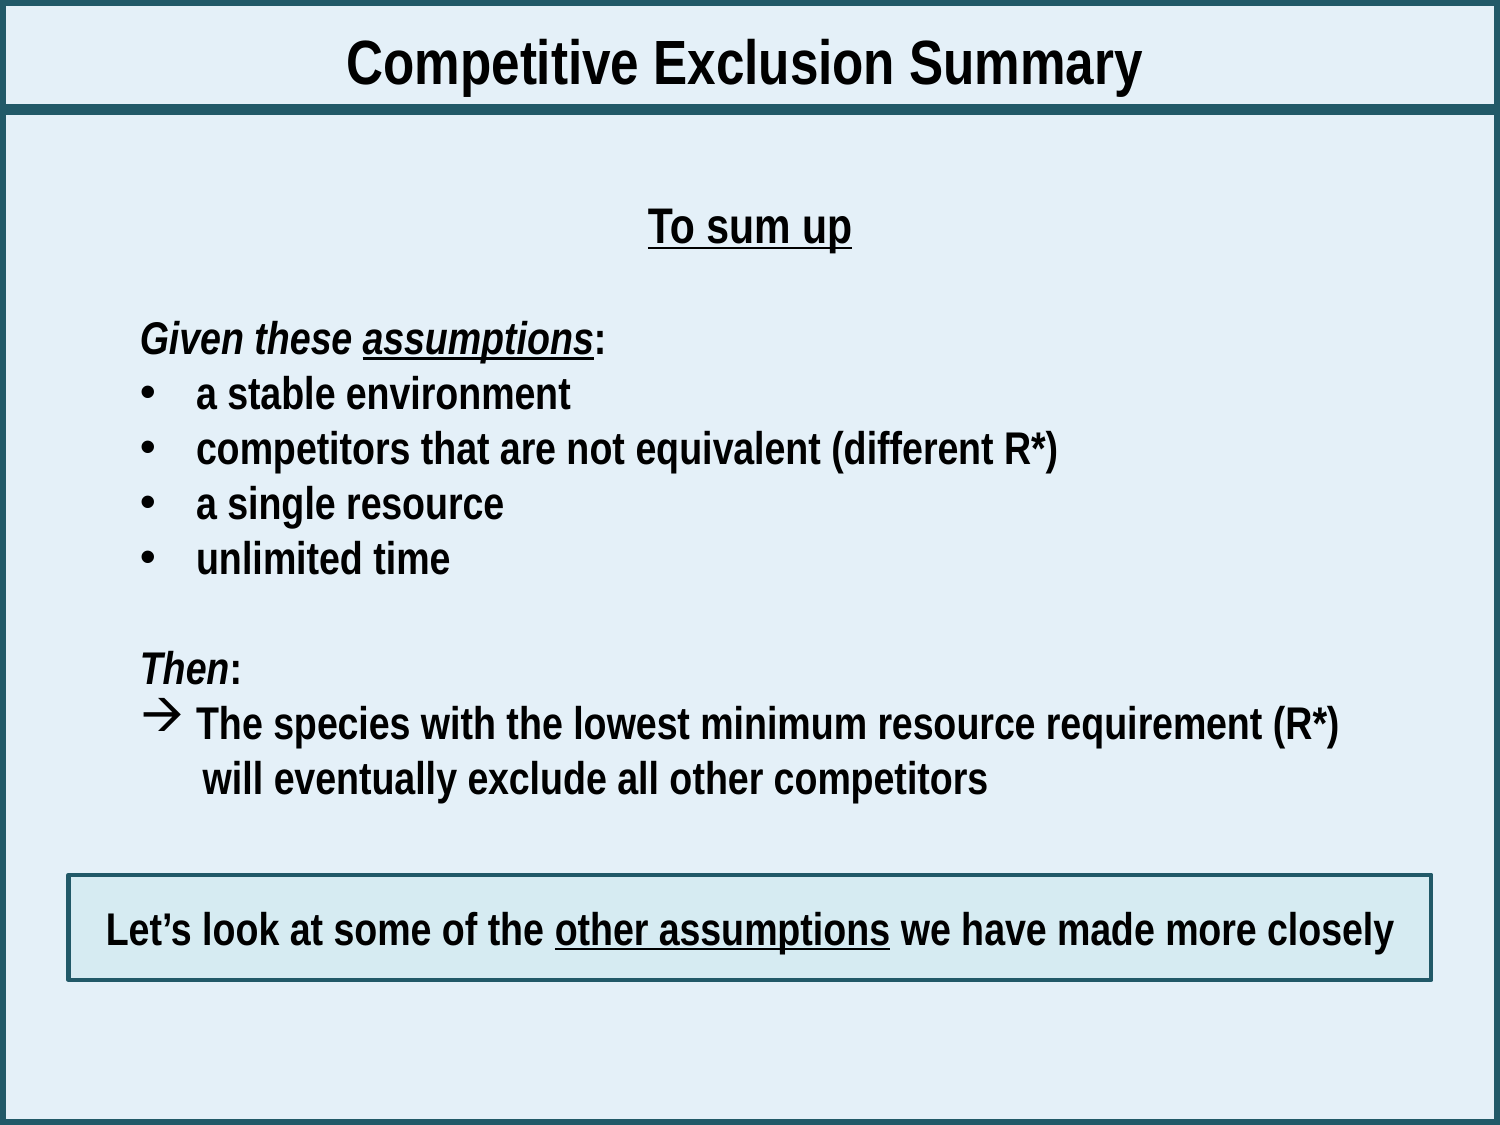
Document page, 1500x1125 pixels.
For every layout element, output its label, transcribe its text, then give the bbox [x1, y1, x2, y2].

text_box Competitive Exclusion Summary [110, 15, 1381, 105]
text_box Let’s look at some of the other assumptions we have made more closely [84, 891, 1416, 962]
text_box [67, 873, 1433, 982]
text_box To sum up Given these assumptions: a stable environment competitors that are not equivalent (different R*) a single resource unlimited time Then: The species with the lowest minimum resource requirement (R*) will eventually exclude all other competitors [125, 186, 1375, 811]
